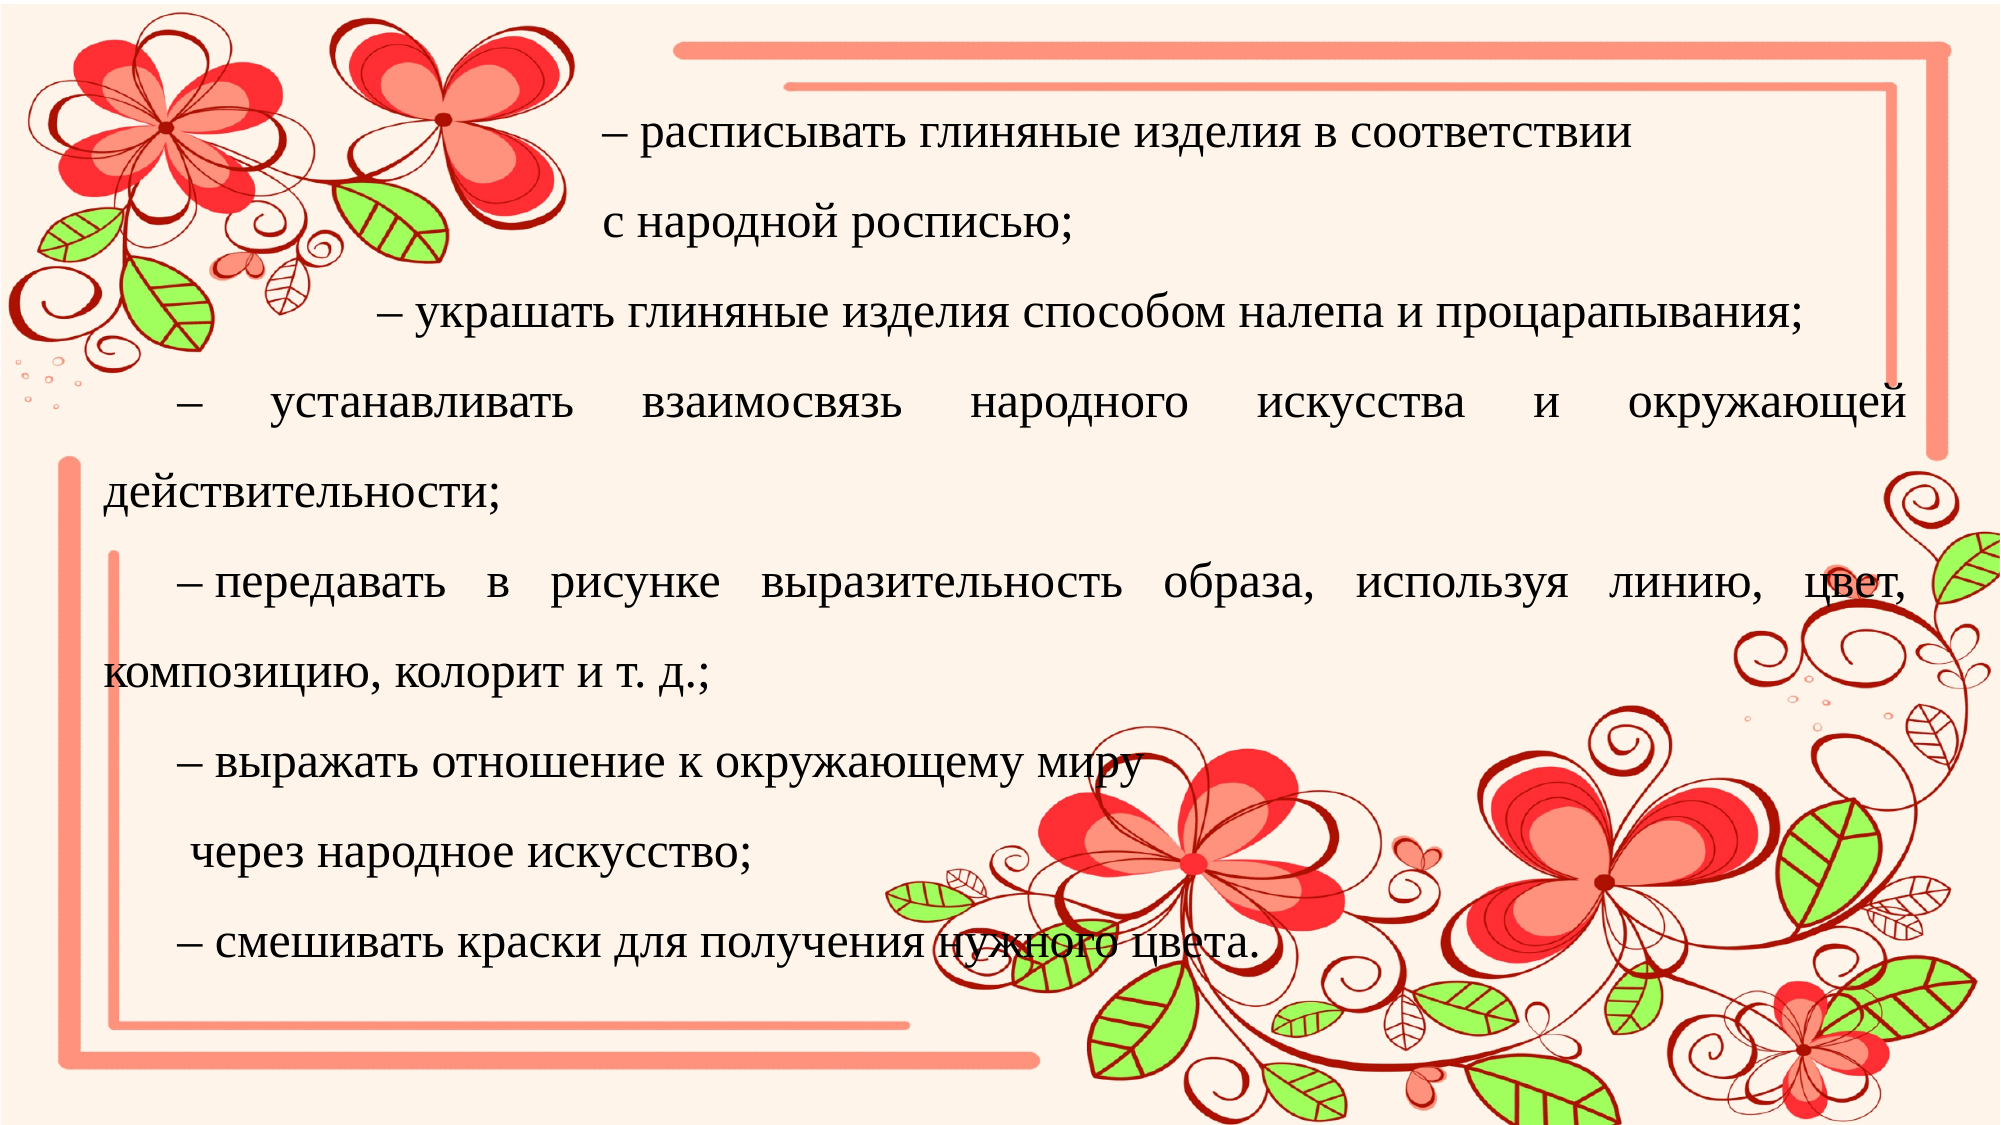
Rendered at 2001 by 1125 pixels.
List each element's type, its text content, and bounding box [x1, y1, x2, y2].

picture [3, 0, 2000, 1125]
text_box – расписывать глиняные изделия в соответствии с народной росписью; – украшать глиняные изделия способом налепа и процарапывания; – устанавливать взаимосвязь народного искусства и окружающей действительности; – передавать в рисунке выразительность образа, используя линию, цвет, композицию, колорит и т. д.; – выражать отношение к окружающему миру через народное искусство; – смешивать краски для получения нужного цвета. [88, 59, 439, 975]
text_box – расписывать глиняные изделия в соответствии с народной росписью; – украшать глиняные изделия способом налепа и процарапывания; – устанавливать взаимосвязь народного искусства и окружающей действительности; – передавать в рисунке выразительность образа, используя линию, цвет, композицию, колорит и т. д.; – выражать отношение к окружающему миру через народное искусство; – смешивать краски для получения нужного цвета. [1561, 59, 1923, 975]
